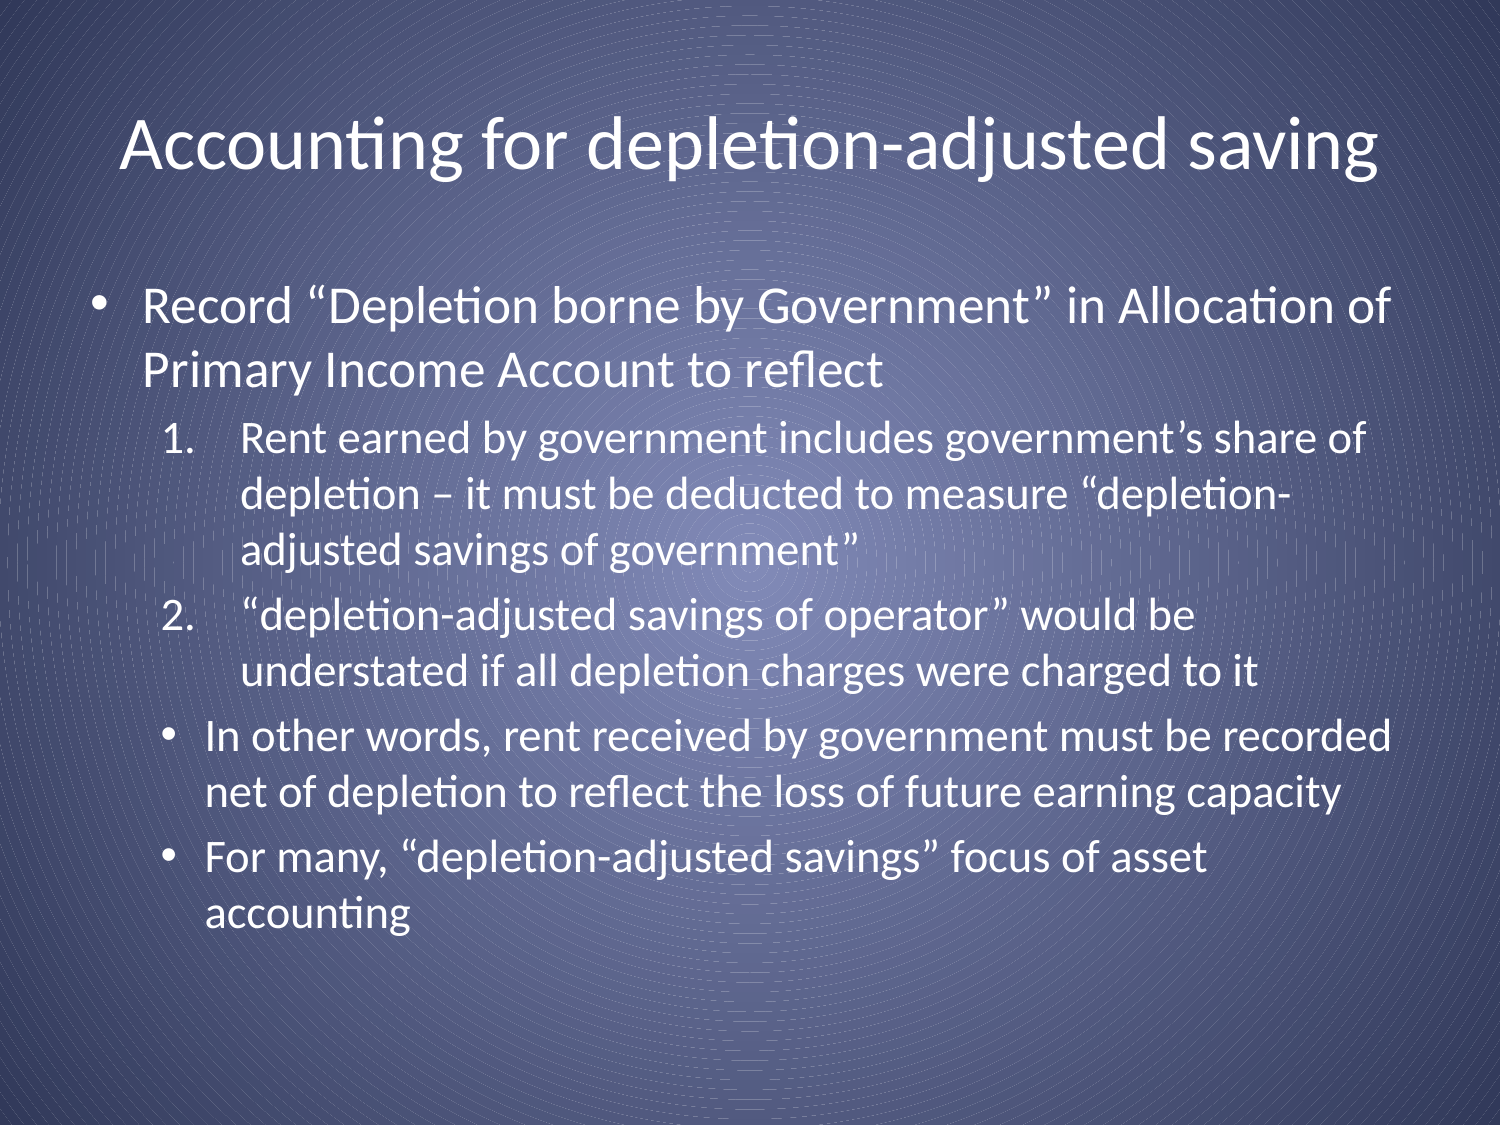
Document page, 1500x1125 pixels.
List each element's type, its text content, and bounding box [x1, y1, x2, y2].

title Accounting for depletion-adjusted saving [75, 45, 1425, 233]
list Record “Depletion borne by Government” in Allocation of Primary Income Account to reflect Rent earned by government includes government’s share of depletion – it must be deducted to measure “depletion-adjusted savings of government” “depletion-adjusted savings of operator” would be understated if all depletion charges were charged to it In other words, rent received by government must be recorded net of depletion to reflect the loss of future earning capacity For many, “depletion-adjusted savings” focus of asset accounting [75, 262, 1425, 1005]
